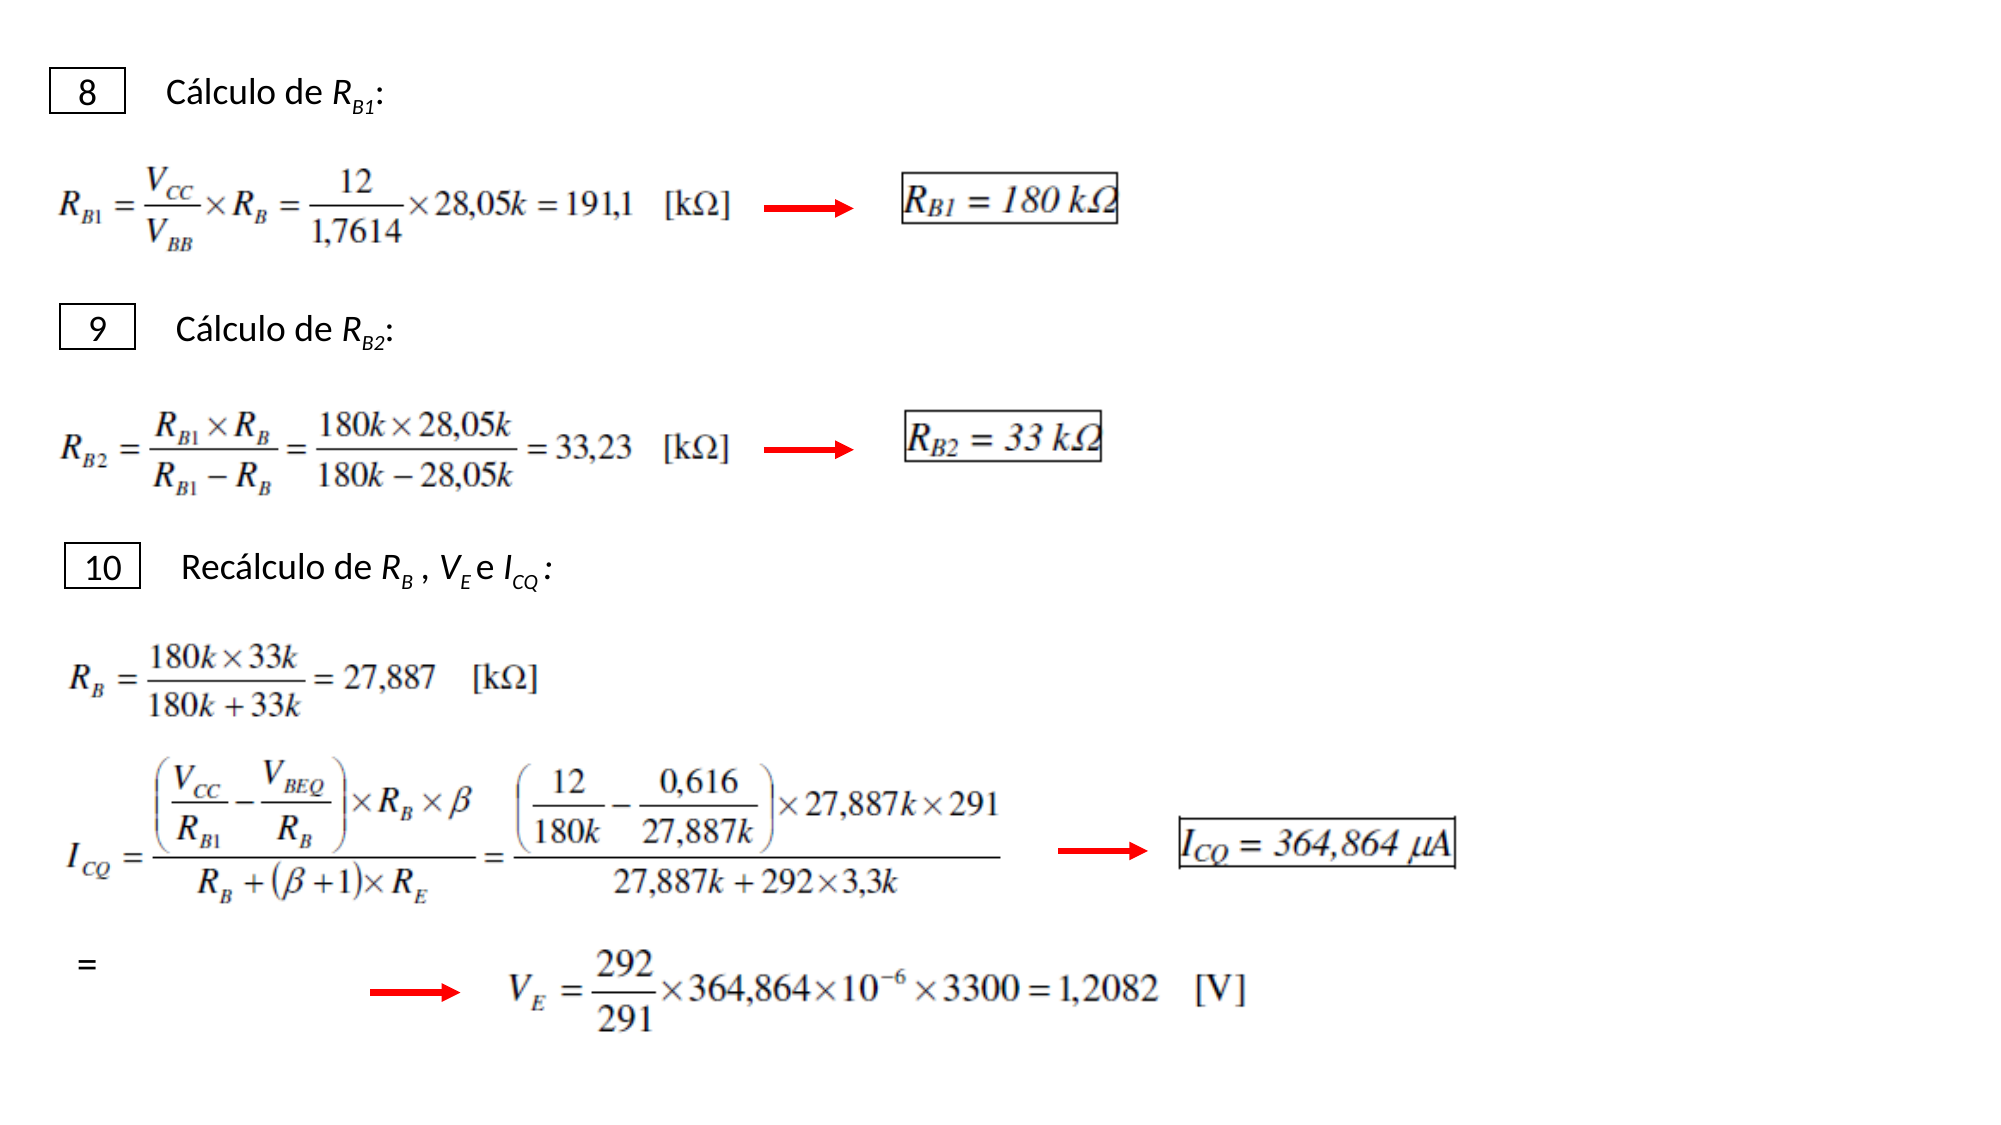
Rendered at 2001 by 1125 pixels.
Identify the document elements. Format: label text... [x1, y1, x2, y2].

text_box 9 [59, 303, 136, 350]
picture [55, 620, 1018, 926]
text_box Cálculo de RB2: [161, 296, 421, 363]
picture [1164, 803, 1464, 881]
text_box 8 [49, 67, 126, 114]
text_box 10 [64, 542, 141, 589]
picture [901, 393, 1108, 478]
picture [486, 931, 1268, 1049]
picture [50, 150, 743, 267]
text_box Cálculo de RB1: [151, 60, 411, 126]
picture [881, 157, 1128, 240]
text_box Recálculo de RB , VE e ICQ : [166, 535, 582, 601]
picture [50, 393, 743, 506]
